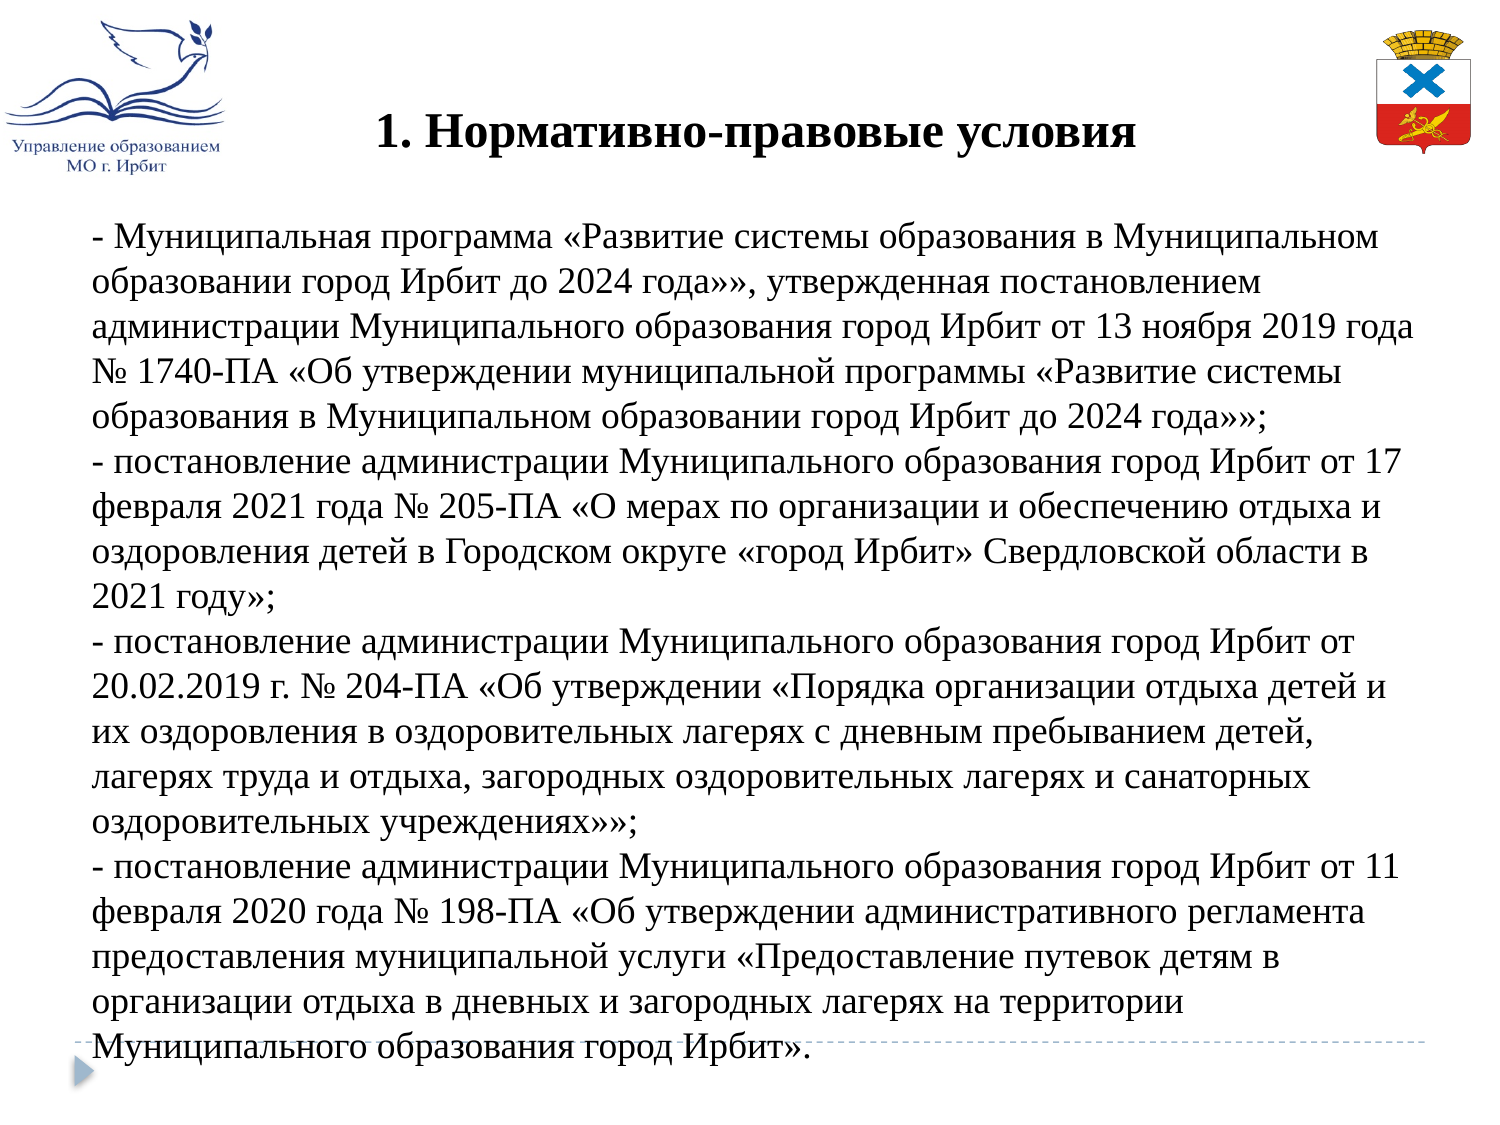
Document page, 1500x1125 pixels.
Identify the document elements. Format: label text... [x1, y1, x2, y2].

picture [1375, 30, 1471, 154]
text_box 1. Нормативно-правовые условия [312, 89, 1199, 165]
picture [0, 11, 231, 178]
text_box - Муниципальная программа «Развитие системы образования в Муниципальном образовании город Ирбит до 2024 года»», утвержденная постановлением администрации Муниципального образования город Ирбит от 13 ноября 2019 года № 1740-ПА «Об утверждении муниципальной программы «Развитие системы образования в Муниципальном образовании город Ирбит до 2024 года»»; - постановление администрации Муниципального образования город Ирбит от 17 февраля 2021 года № 205-ПА «О мерах по организации и обеспечению отдыха и оздоровления детей в Городском округе «город Ирбит» Свердловской области в 2021 году»; - постановление администрации Муниципального образования город Ирбит от 20.02.2019 г. № 204-ПА «Об утверждении «Порядка организации отдыха детей и их оздоровления в оздоровительных лагерях с дневным пребыванием детей, лагерях труда и отдыха, загородных оздоровительных лагерях и санаторных оздоровительных учреждениях»»; - постановление администрации Муниципального образования город Ирбит от 11 февраля 2020 года № 198-ПА «Об утверждении административного регламента предоставления муниципальной услуги «Предоставление путевок детям в организации отдыха в дневных и загородных лагерях на территории Муниципального образования город Ирбит». [76, 203, 1446, 1125]
